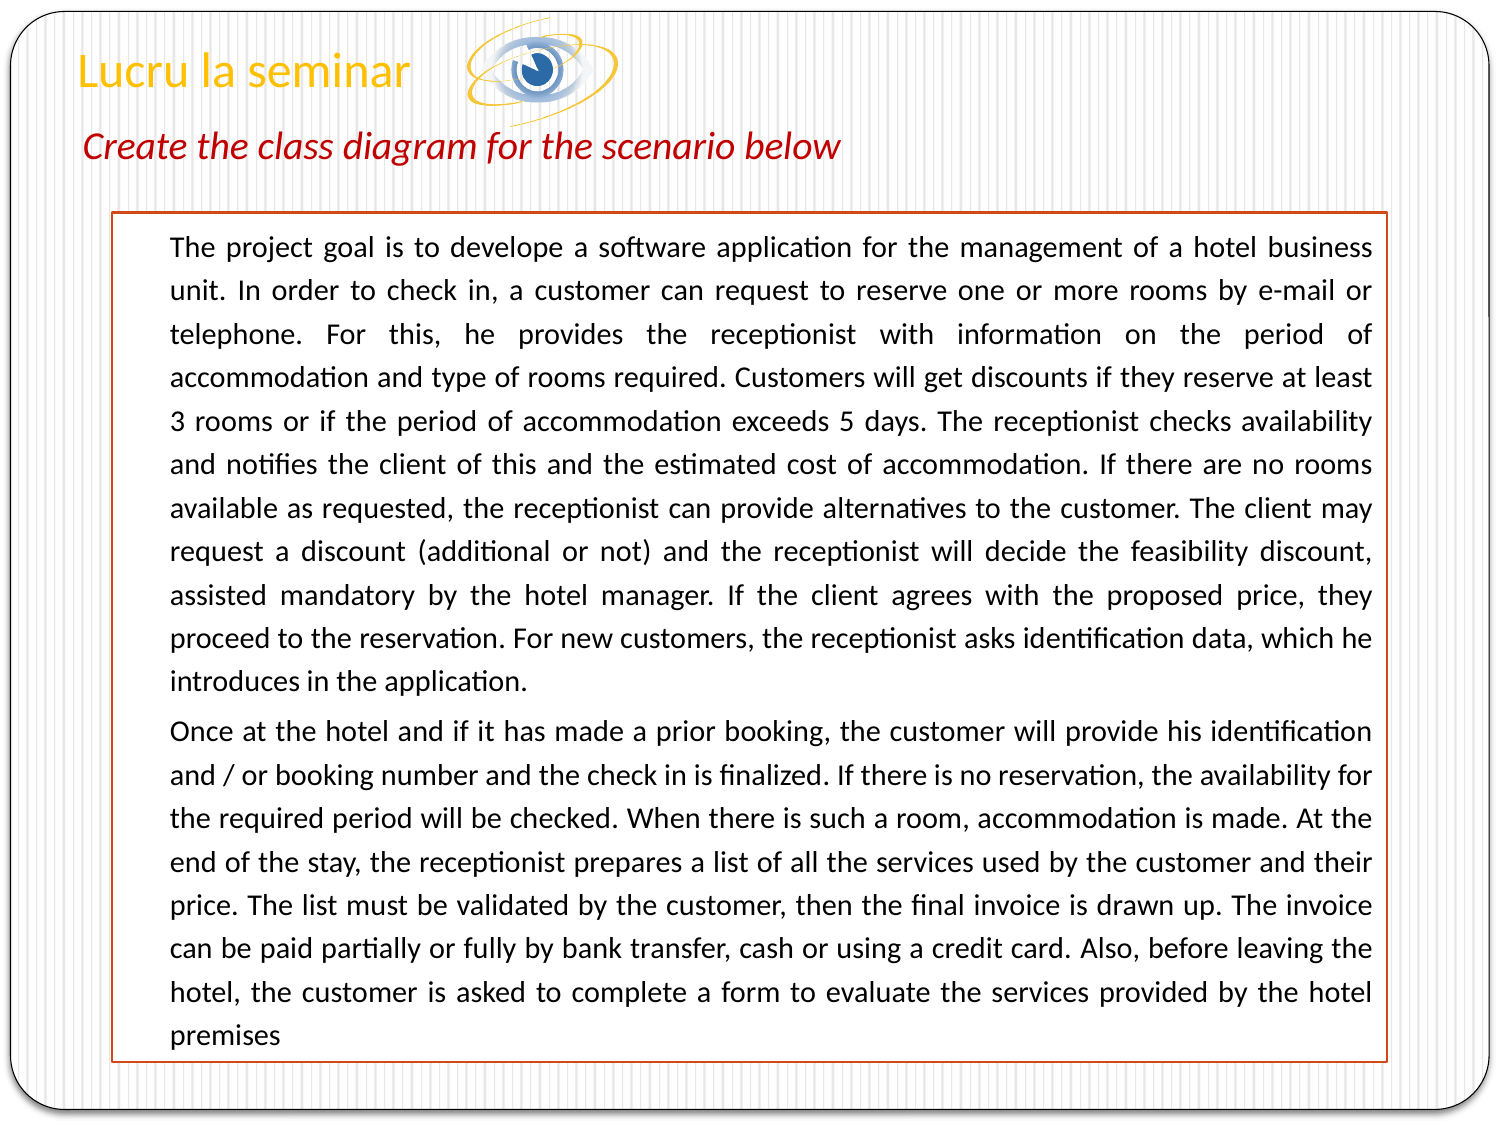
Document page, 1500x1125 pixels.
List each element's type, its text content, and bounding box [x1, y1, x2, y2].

picture [466, 16, 618, 127]
text_box The project goal is to develope a software application for the management of a hotel business unit. In order to check in, a customer can request to reserve one or more rooms by e-mail or telephone. For this, he provides the receptionist with information on the period of accommodation and type of rooms required. Customers will get discounts if they reserve at least 3 rooms or if the period of accommodation exceeds 5 days. The receptionist checks availability and notifies the client of this and the estimated cost of accommodation. If there are no rooms available as requested, the receptionist can provide alternatives to the customer. The client may request a discount (additional or not) and the receptionist will decide the feasibility discount, assisted mandatory by the hotel manager. If the client agrees with the proposed price, they proceed to the reservation. For new customers, the receptionist asks identification data, which he introduces in the application. Once at the hotel and if it has made a prior booking, the customer will provide his identification and / or booking number and the check in is finalized. If there is no reservation, the availability for the required period will be checked. When there is such a room, accommodation is made. At the end of the stay, the receptionist prepares a list of all the services used by the customer and their price. The list must be validated by the customer, then the final invoice is drawn up. The invoice can be paid partially or fully by bank transfer, cash or using a credit card. Also, before leaving the hotel, the customer is asked to complete a form to evaluate the services provided by the hotel premises [111, 211, 1388, 1063]
list Create the class diagram for the scenario below [23, 112, 1398, 213]
title Lucru la seminar [62, 37, 461, 112]
